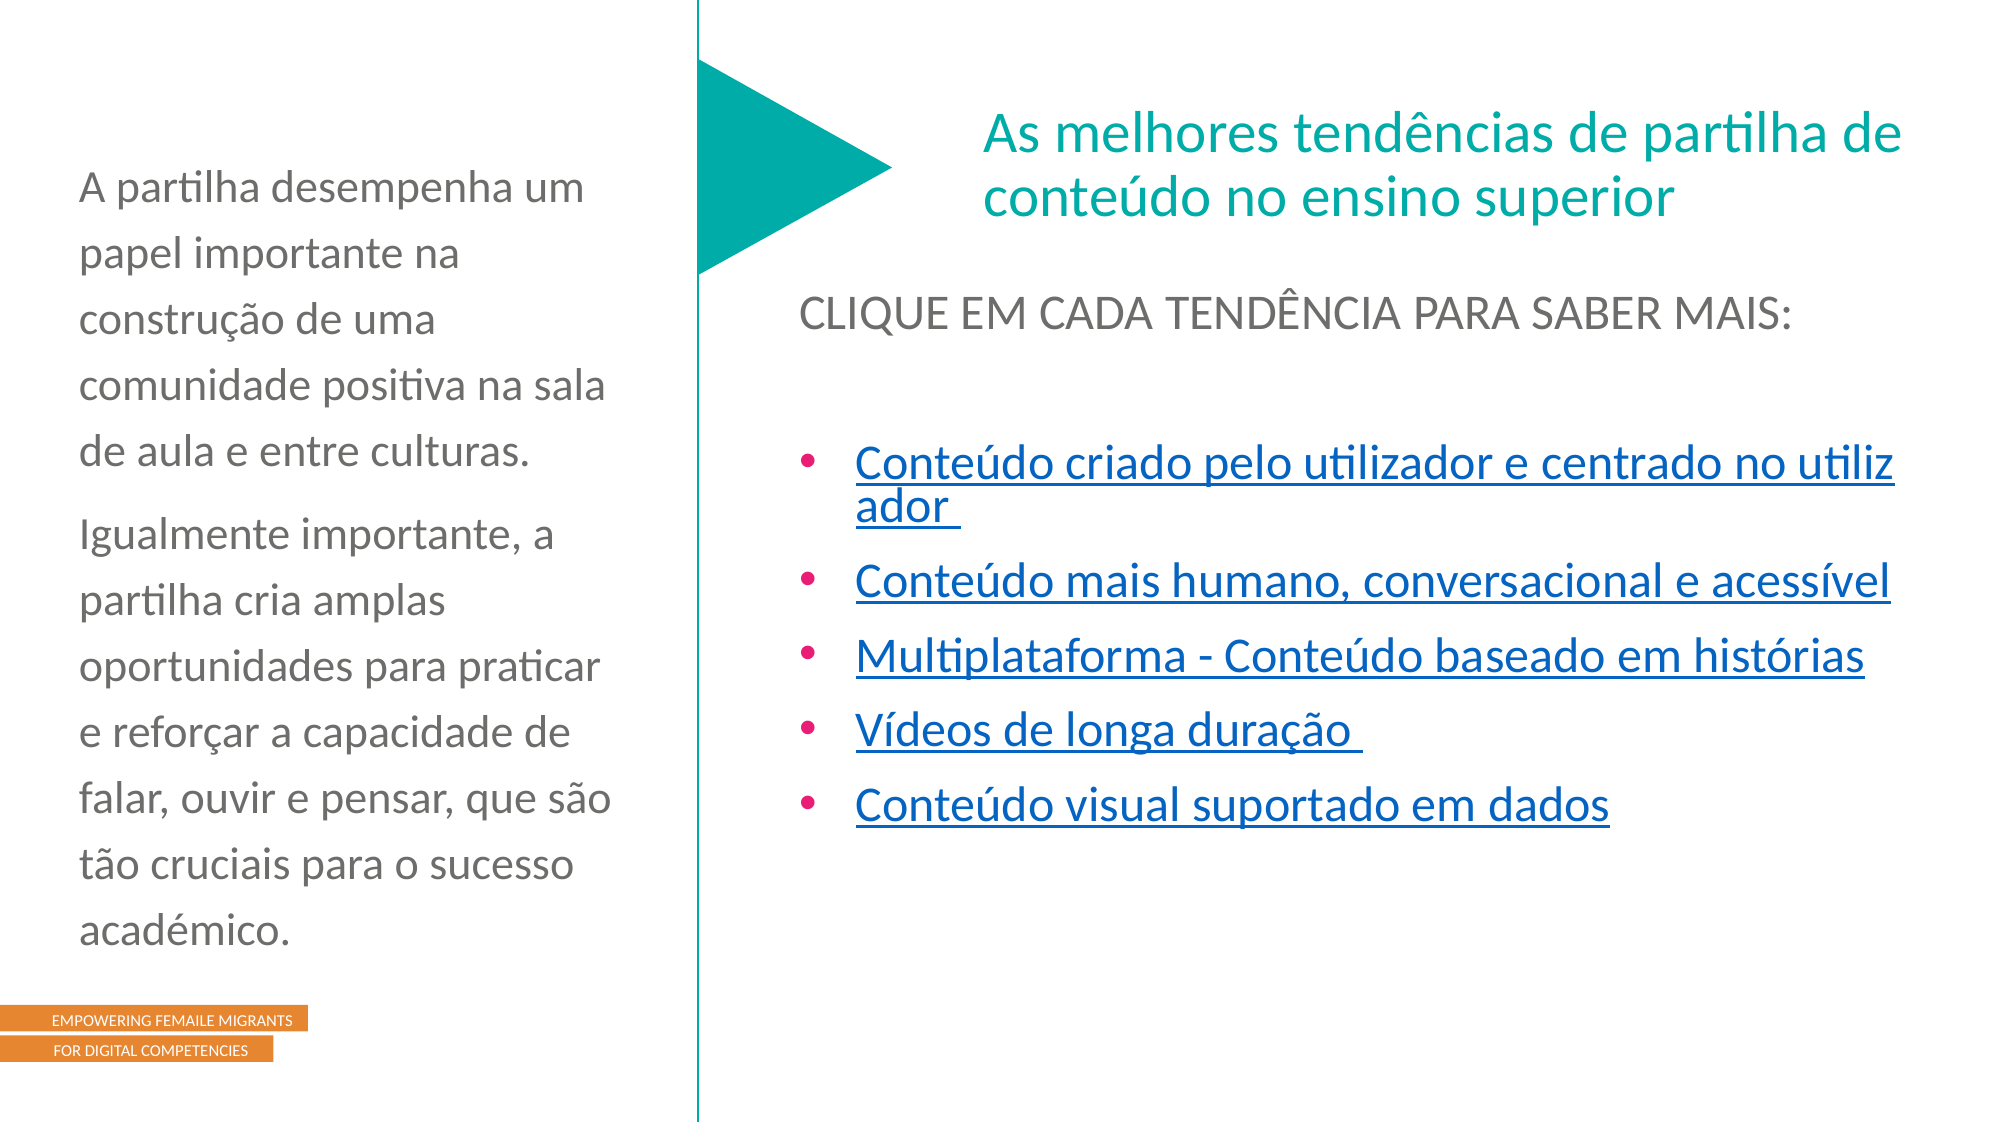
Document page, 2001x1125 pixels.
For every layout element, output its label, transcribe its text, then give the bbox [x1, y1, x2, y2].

list As melhores tendências de partilha de conteúdo no ensino superior [968, 93, 1958, 240]
list A partilha desempenha um papel importante na construção de uma comunidade positiva na sala de aula e entre culturas. Igualmente importante, a partilha cria amplas oportunidades para praticar e reforçar a capacidade de falar, ouvir e pensar, que são tão cruciais para o sucesso académico. [63, 138, 631, 981]
list CLIQUE EM CADA TENDÊNCIA PARA SABER MAIS: Conteúdo criado pelo utilizador e centrado no utilizador Conteúdo mais humano, conversacional e acessível Multiplataforma - Conteúdo baseado em histórias Vídeos de longa duração Conteúdo visual suportado em dados [784, 278, 1914, 890]
